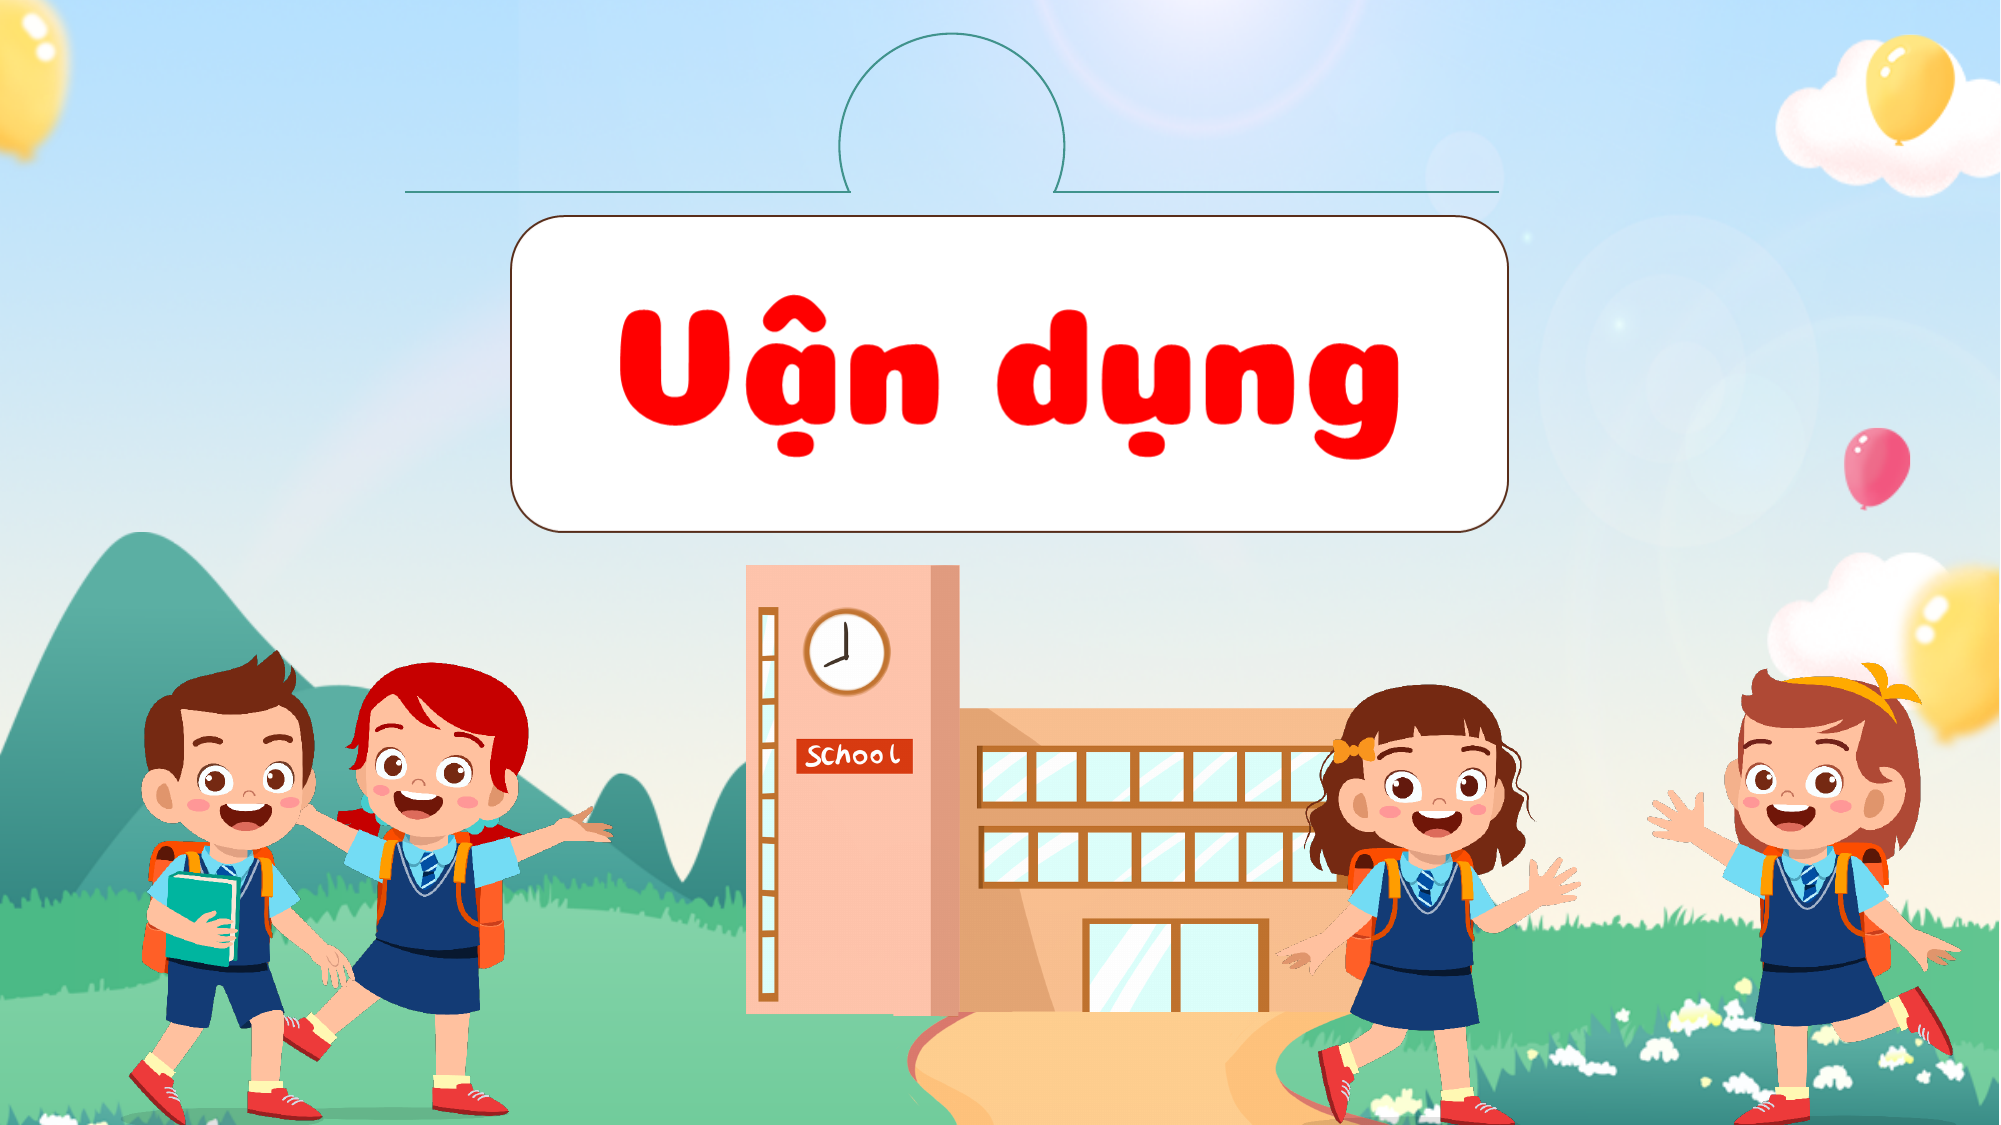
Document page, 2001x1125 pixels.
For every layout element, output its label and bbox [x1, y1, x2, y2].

picture [0, 0, 2001, 1125]
text_box [80, 605, 640, 1125]
